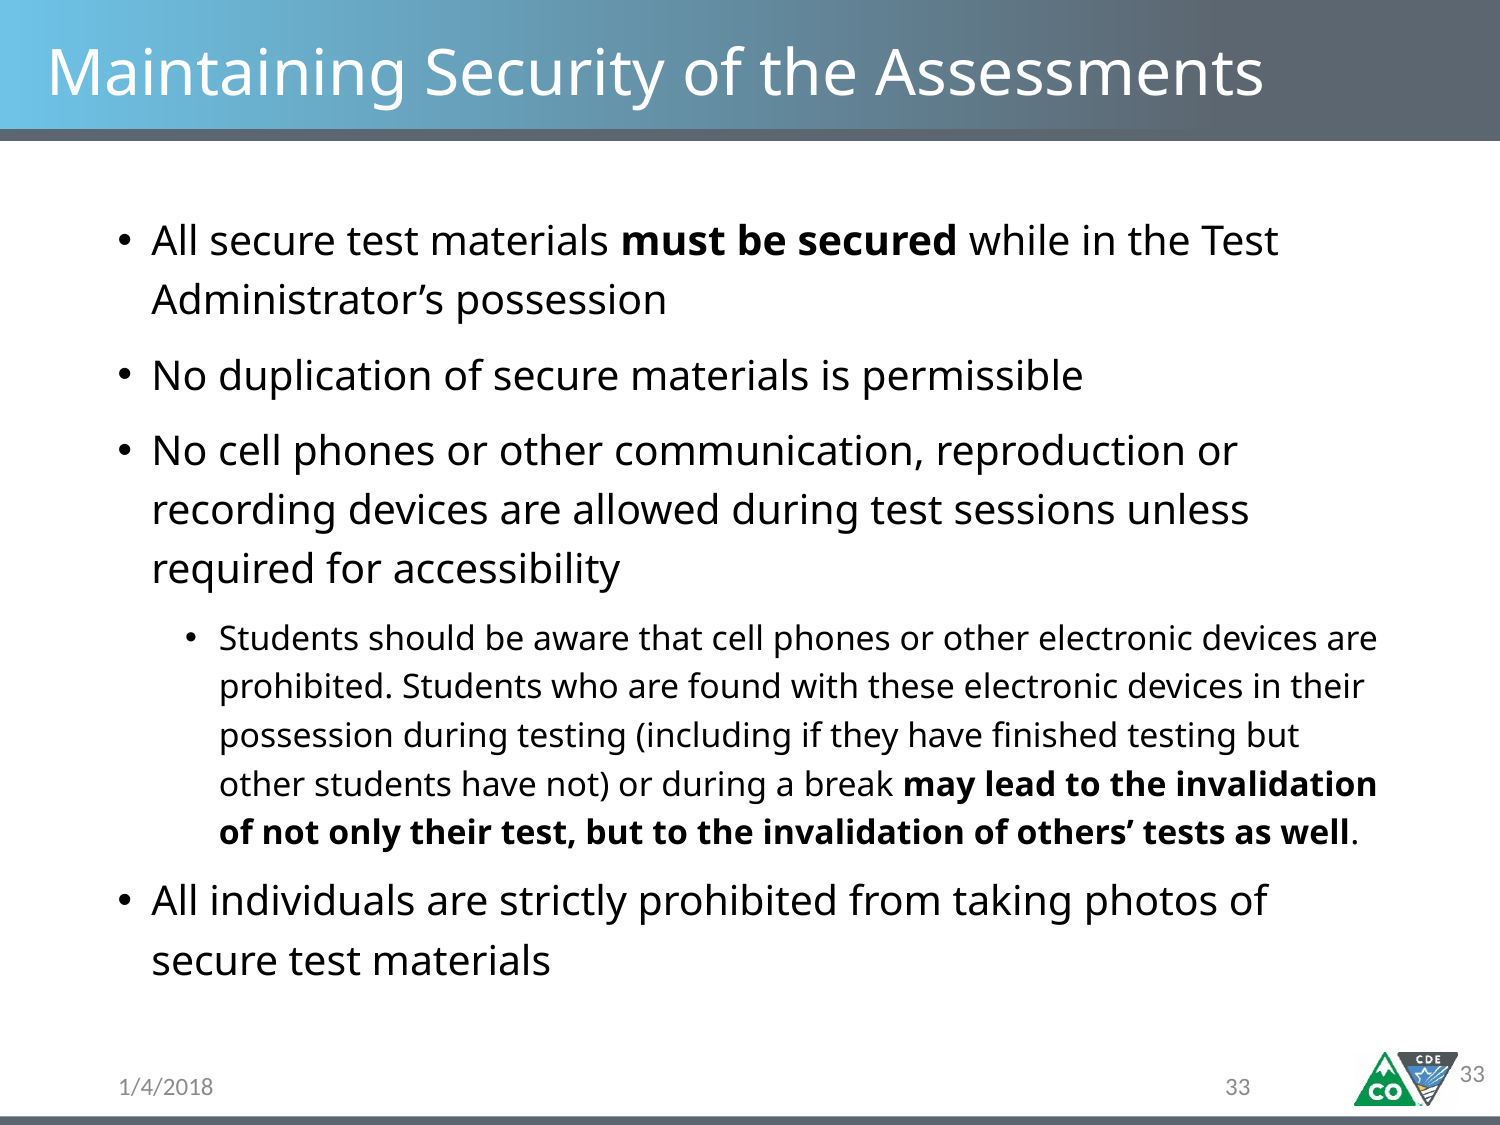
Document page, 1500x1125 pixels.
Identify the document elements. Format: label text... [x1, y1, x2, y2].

title Maintaining Security of the Assessments [31, 31, 1326, 117]
text_box [112, 1024, 425, 1100]
list All secure test materials must be secured while in the Test Administrator’s possession No duplication of secure materials is permissible No cell phones or other communication, reproduction or recording devices are allowed during test sessions unless required for accessibility Students should be aware that cell phones or other electronic devices are prohibited. Students who are found with these electronic devices in their possession during testing (including if they have finished testing but other students have not) or during a break may lead to the invalidation of not only their test, but to the invalidation of others’ tests as well. All individuals are strictly prohibited from taking photos of secure test materials [103, 197, 1397, 1024]
slide_number 33 [1149, 1042, 1500, 1103]
